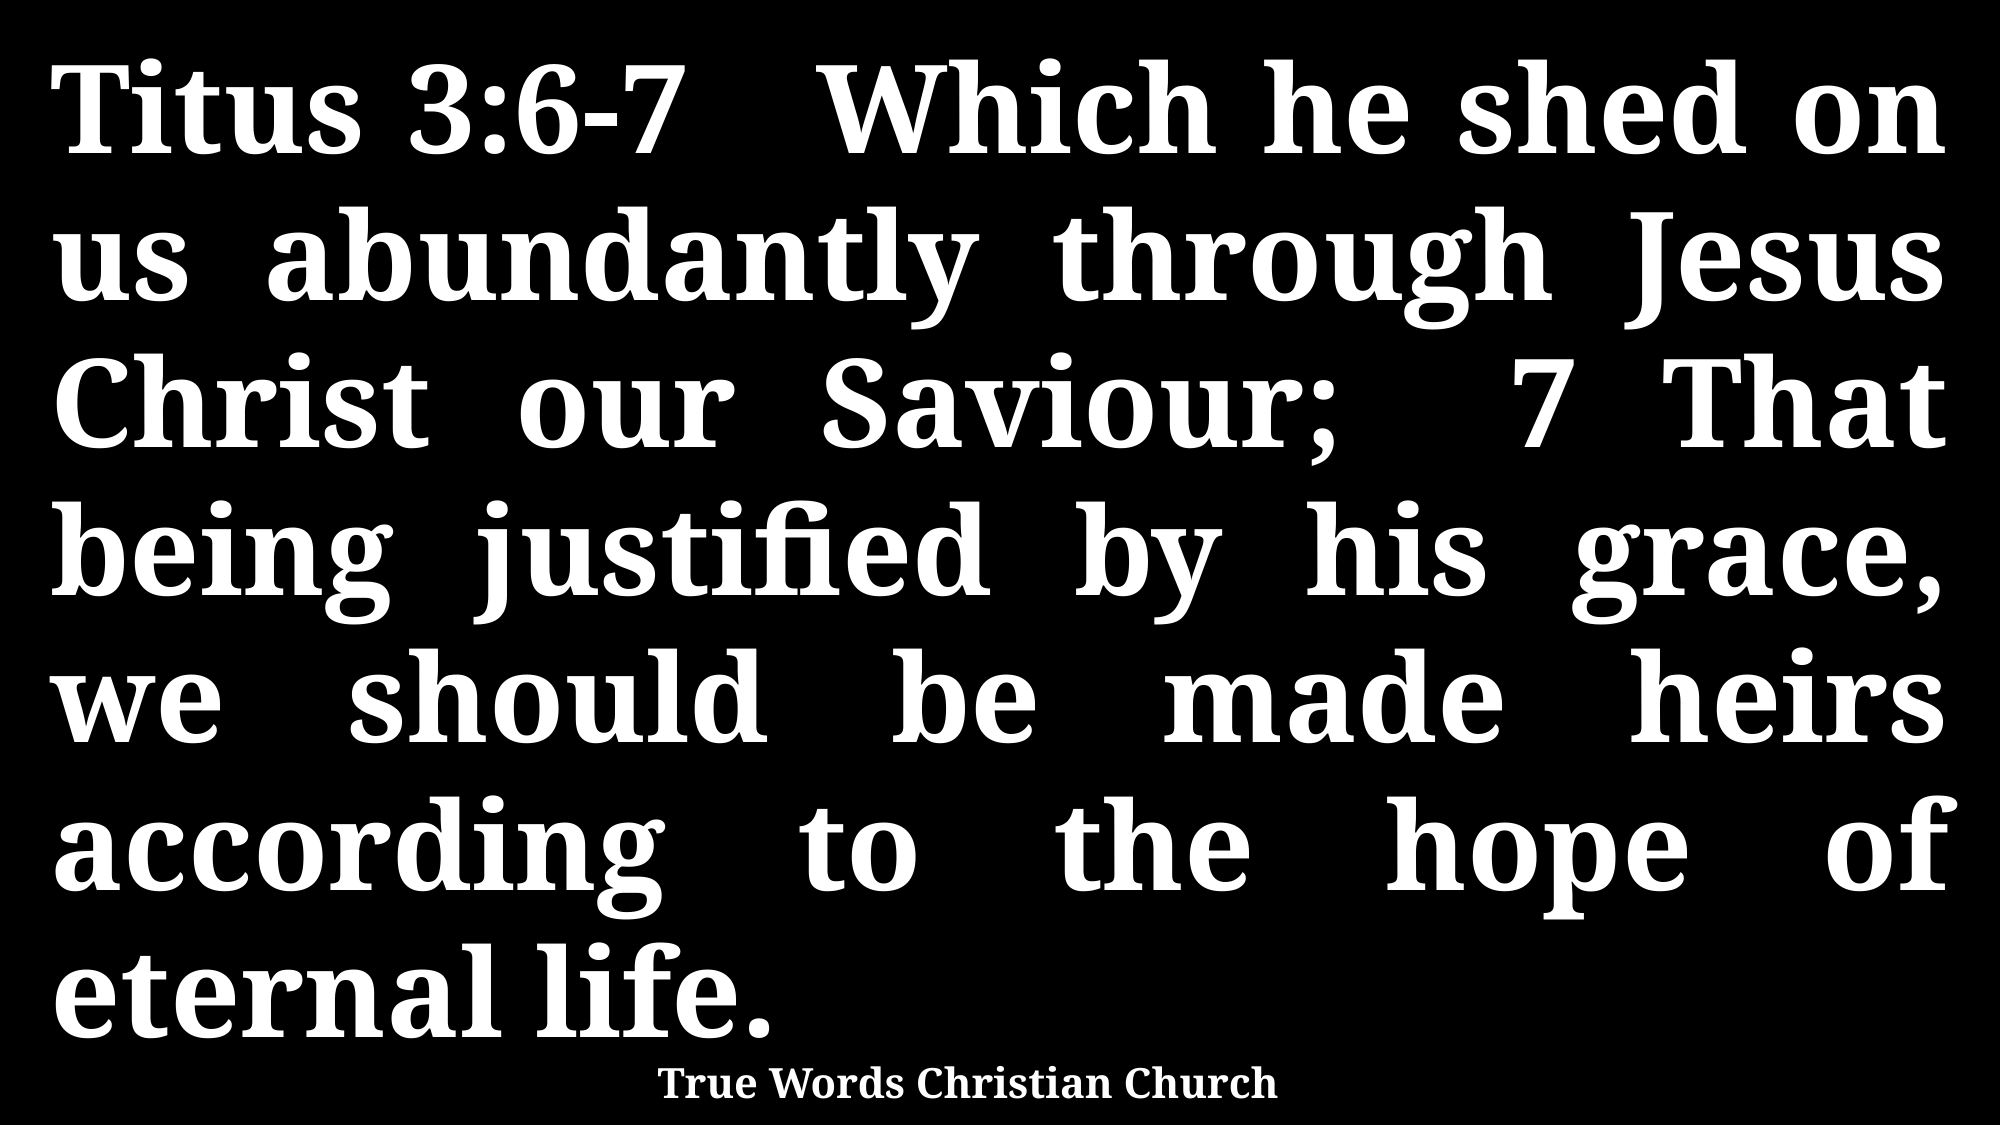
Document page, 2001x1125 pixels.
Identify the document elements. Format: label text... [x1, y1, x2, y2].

text_box True Words Christian Church [642, 1070, 1294, 1114]
text_box Titus 3:6-7 Which he shed on us abundantly through Jesus Christ our Saviour; 7 That being justified by his grace, we should be made heirs according to the hope of eternal life. [35, 22, 1965, 1070]
